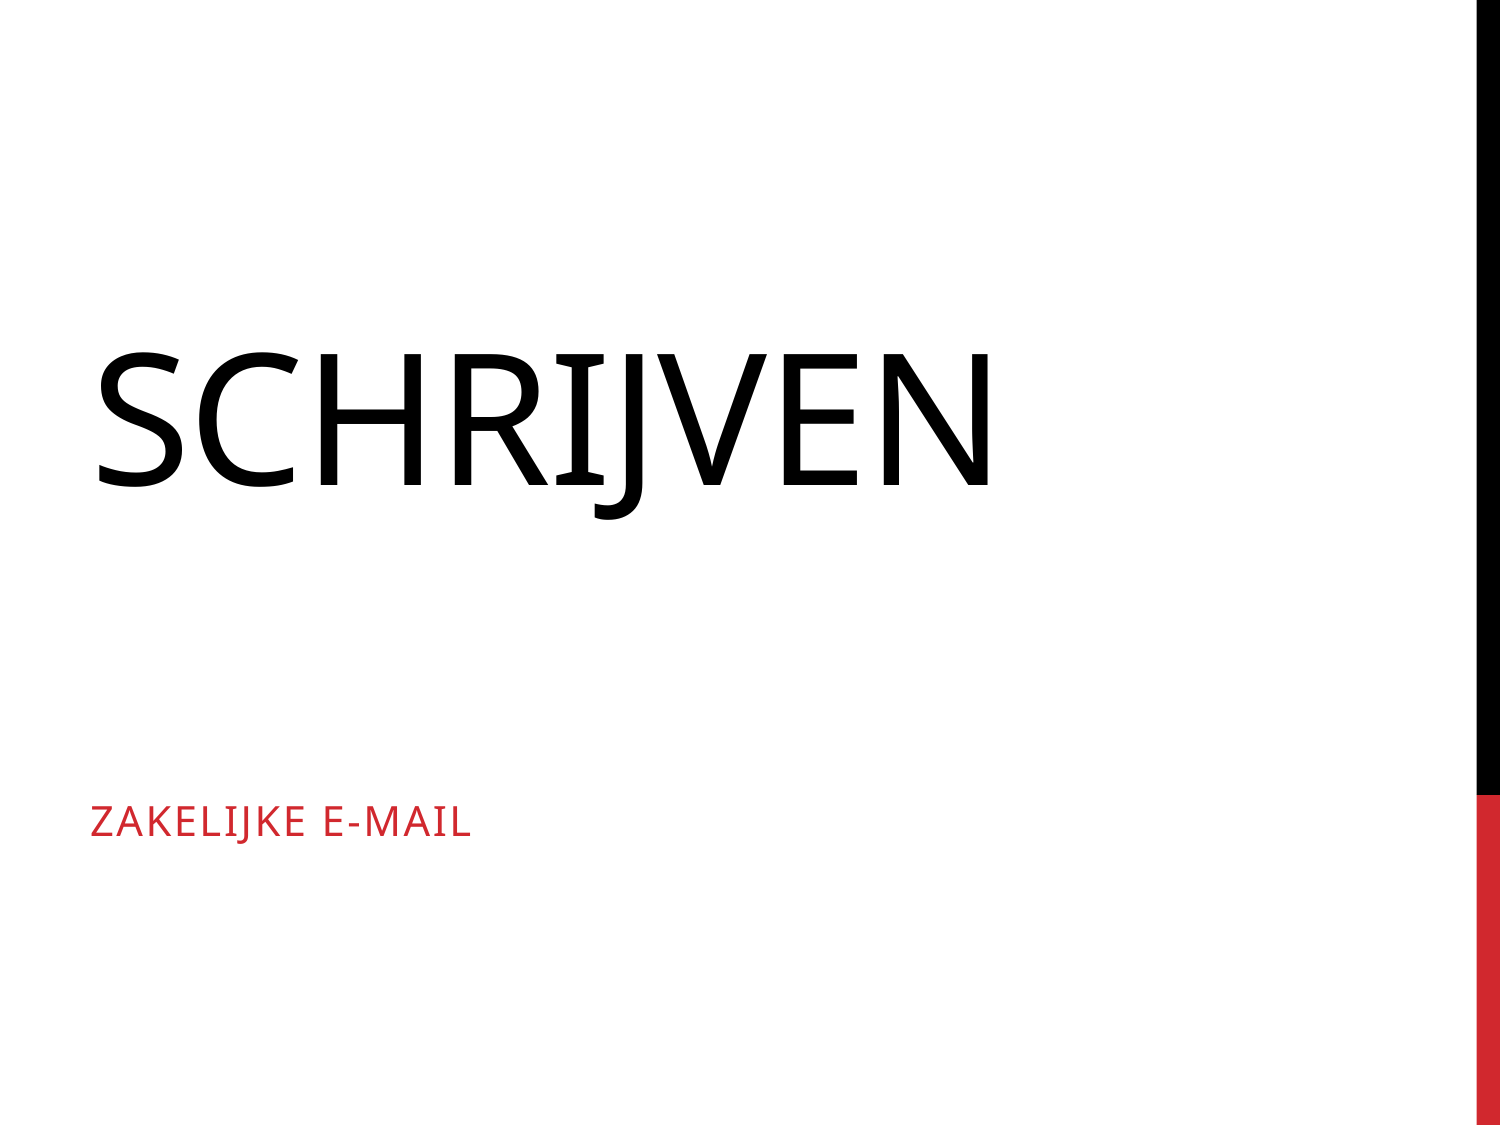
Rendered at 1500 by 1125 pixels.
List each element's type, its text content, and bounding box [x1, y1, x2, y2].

title Schrijven [75, 37, 1350, 788]
subtitle Zakelijke e-mail [75, 787, 1200, 938]
